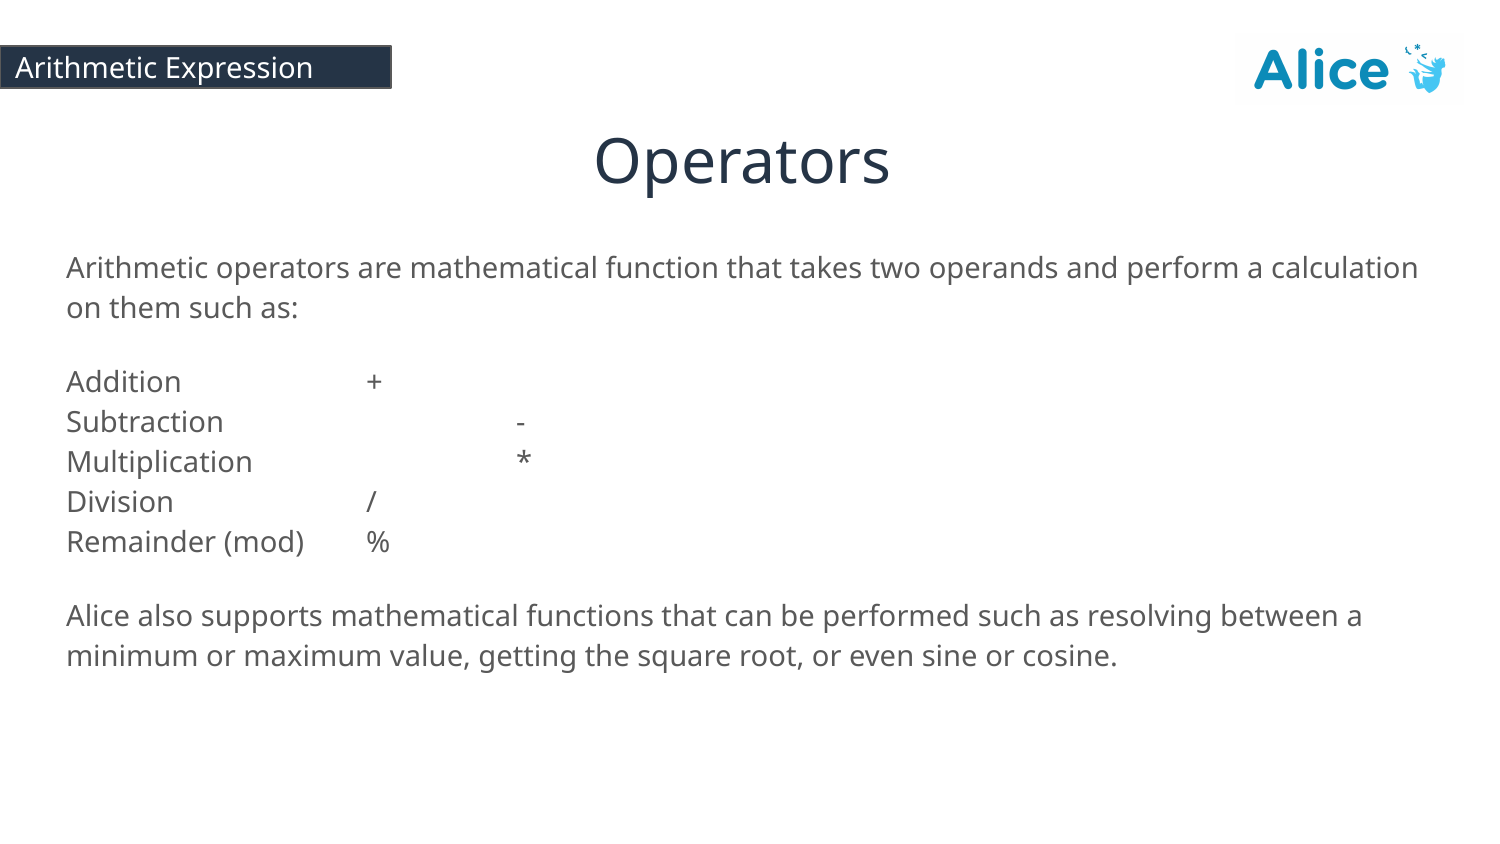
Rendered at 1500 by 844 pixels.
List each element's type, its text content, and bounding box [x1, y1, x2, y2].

title Operators [44, 111, 1442, 206]
title Arithmetic Expression [0, 45, 430, 88]
picture [1235, 33, 1464, 105]
list Arithmetic operators are mathematical function that takes two operands and perform a calculation on them such as: Addition + Subtraction - Multiplication * Division / Remainder (mod) % Alice also supports mathematical functions that can be performed such as resolving between a minimum or maximum value, getting the square root, or even sine or cosine. [51, 229, 1449, 750]
